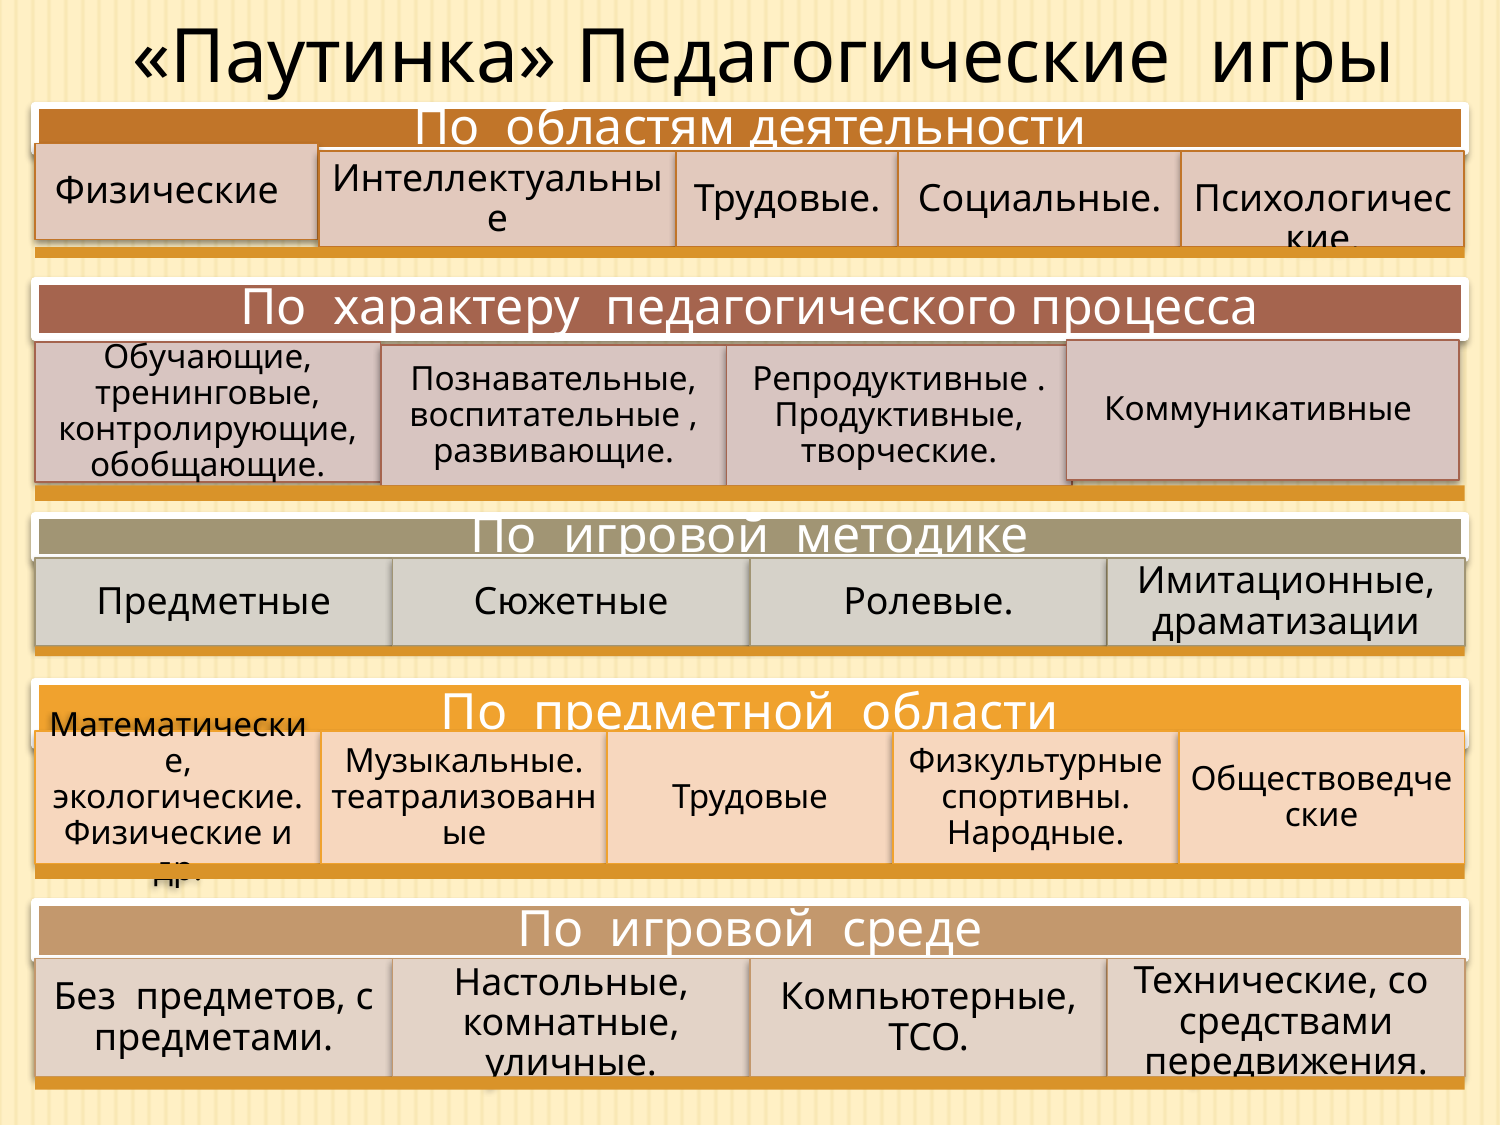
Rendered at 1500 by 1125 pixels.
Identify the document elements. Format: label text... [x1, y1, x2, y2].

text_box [34, 667, 1466, 880]
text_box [34, 515, 1466, 657]
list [34, 105, 1466, 259]
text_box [34, 902, 1466, 1091]
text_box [34, 280, 1466, 505]
text_box «Паутинка» Педагогические игры [117, 0, 1411, 104]
